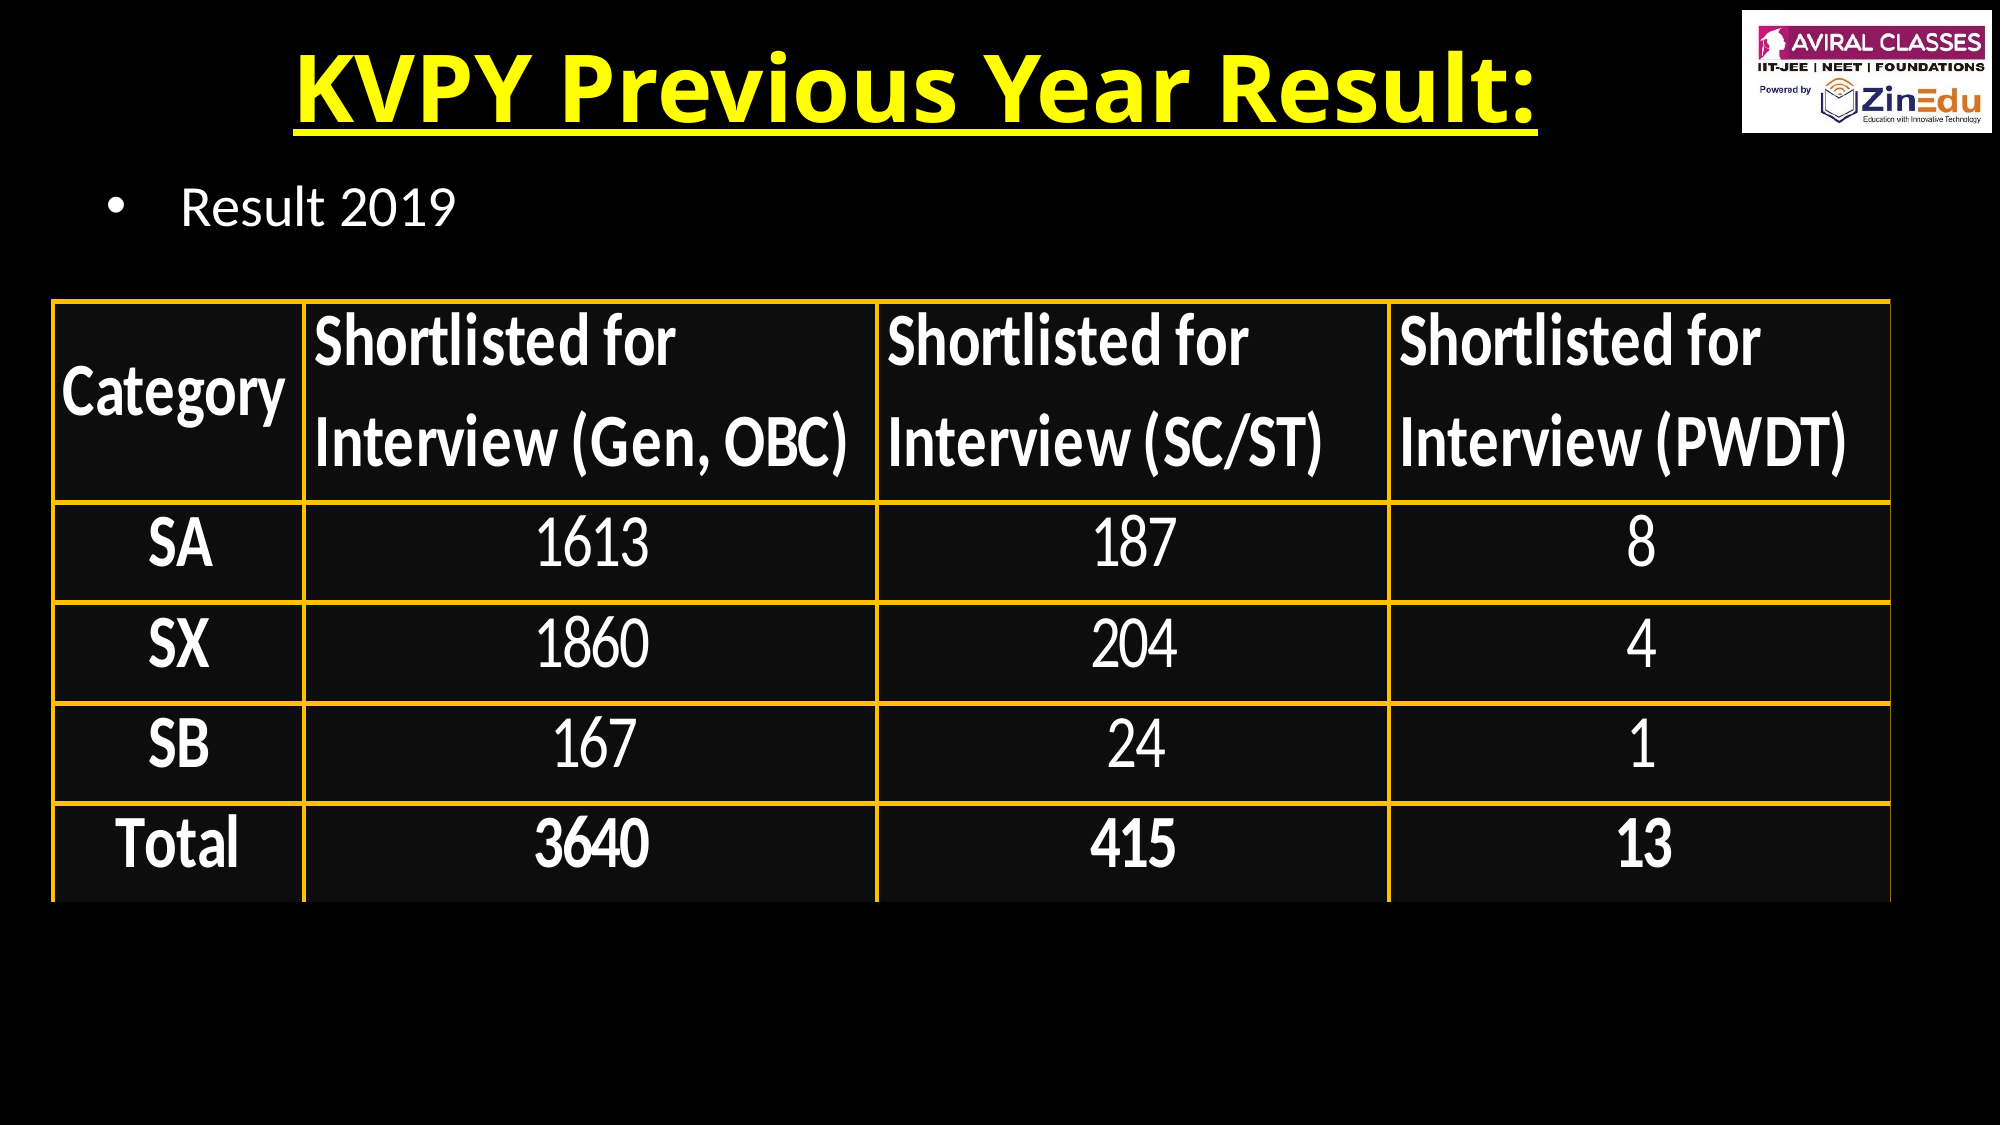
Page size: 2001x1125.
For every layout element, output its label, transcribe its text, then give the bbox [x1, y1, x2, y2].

title KVPY Previous Year Result: [67, 29, 1763, 150]
picture [50, 299, 1895, 907]
subtitle Result 2019 [90, 168, 1929, 1076]
picture [1742, 10, 1992, 133]
